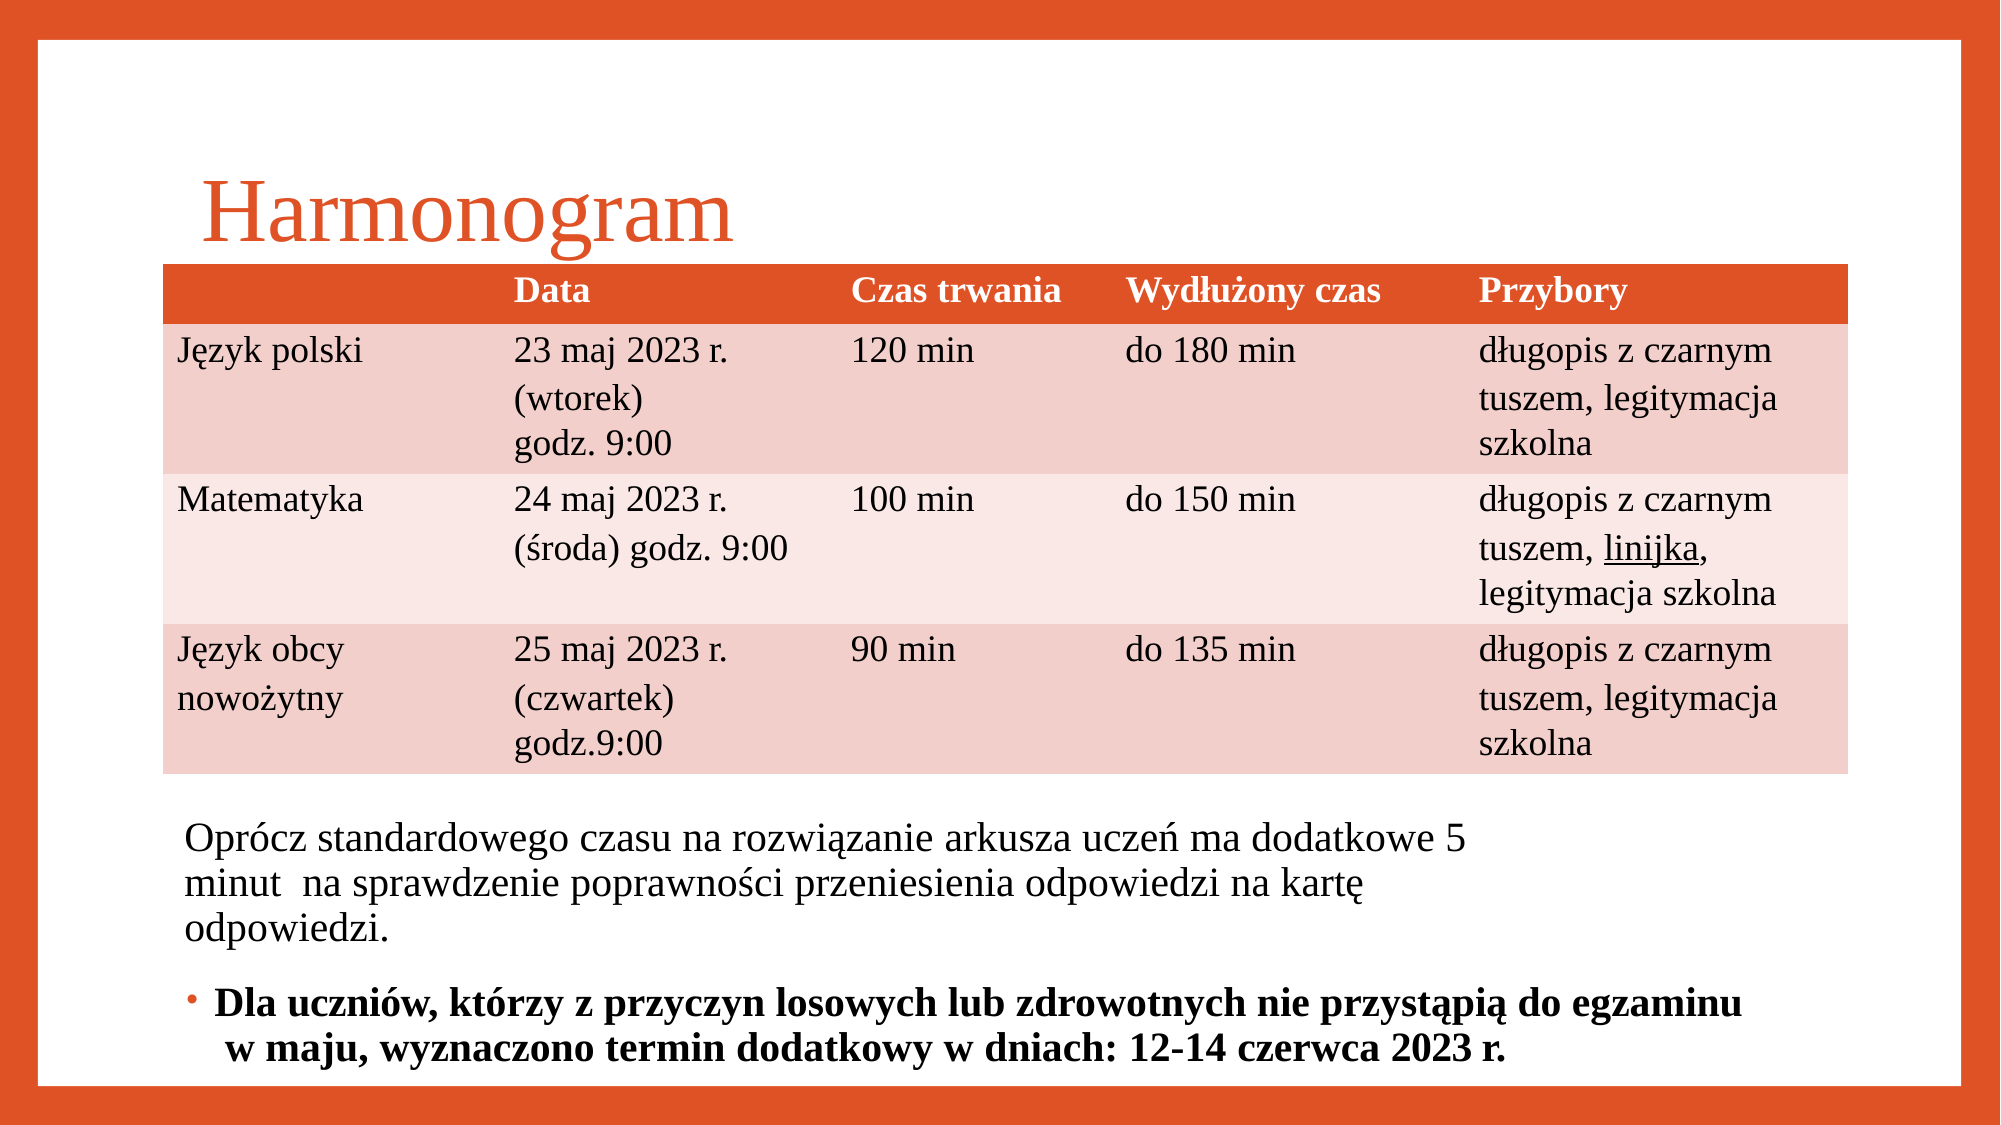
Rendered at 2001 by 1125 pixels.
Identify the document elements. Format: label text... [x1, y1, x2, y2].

title Harmonogram [199, 147, 739, 262]
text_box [161, 262, 1849, 776]
text_box Oprócz standardowego czasu na rozwiązanie arkusza uczeń ma dodatkowe 5 minut na sprawdzenie poprawności przeniesienia odpowiedzi na kartę odpowiedzi. Dla uczniów, którzy z przyczyn losowych lub zdrowotnych nie przystąpią do egzaminu w maju, wyznaczono termin dodatkowy w dniach: 12-14 czerwca 2023 r. [182, 807, 1749, 1070]
